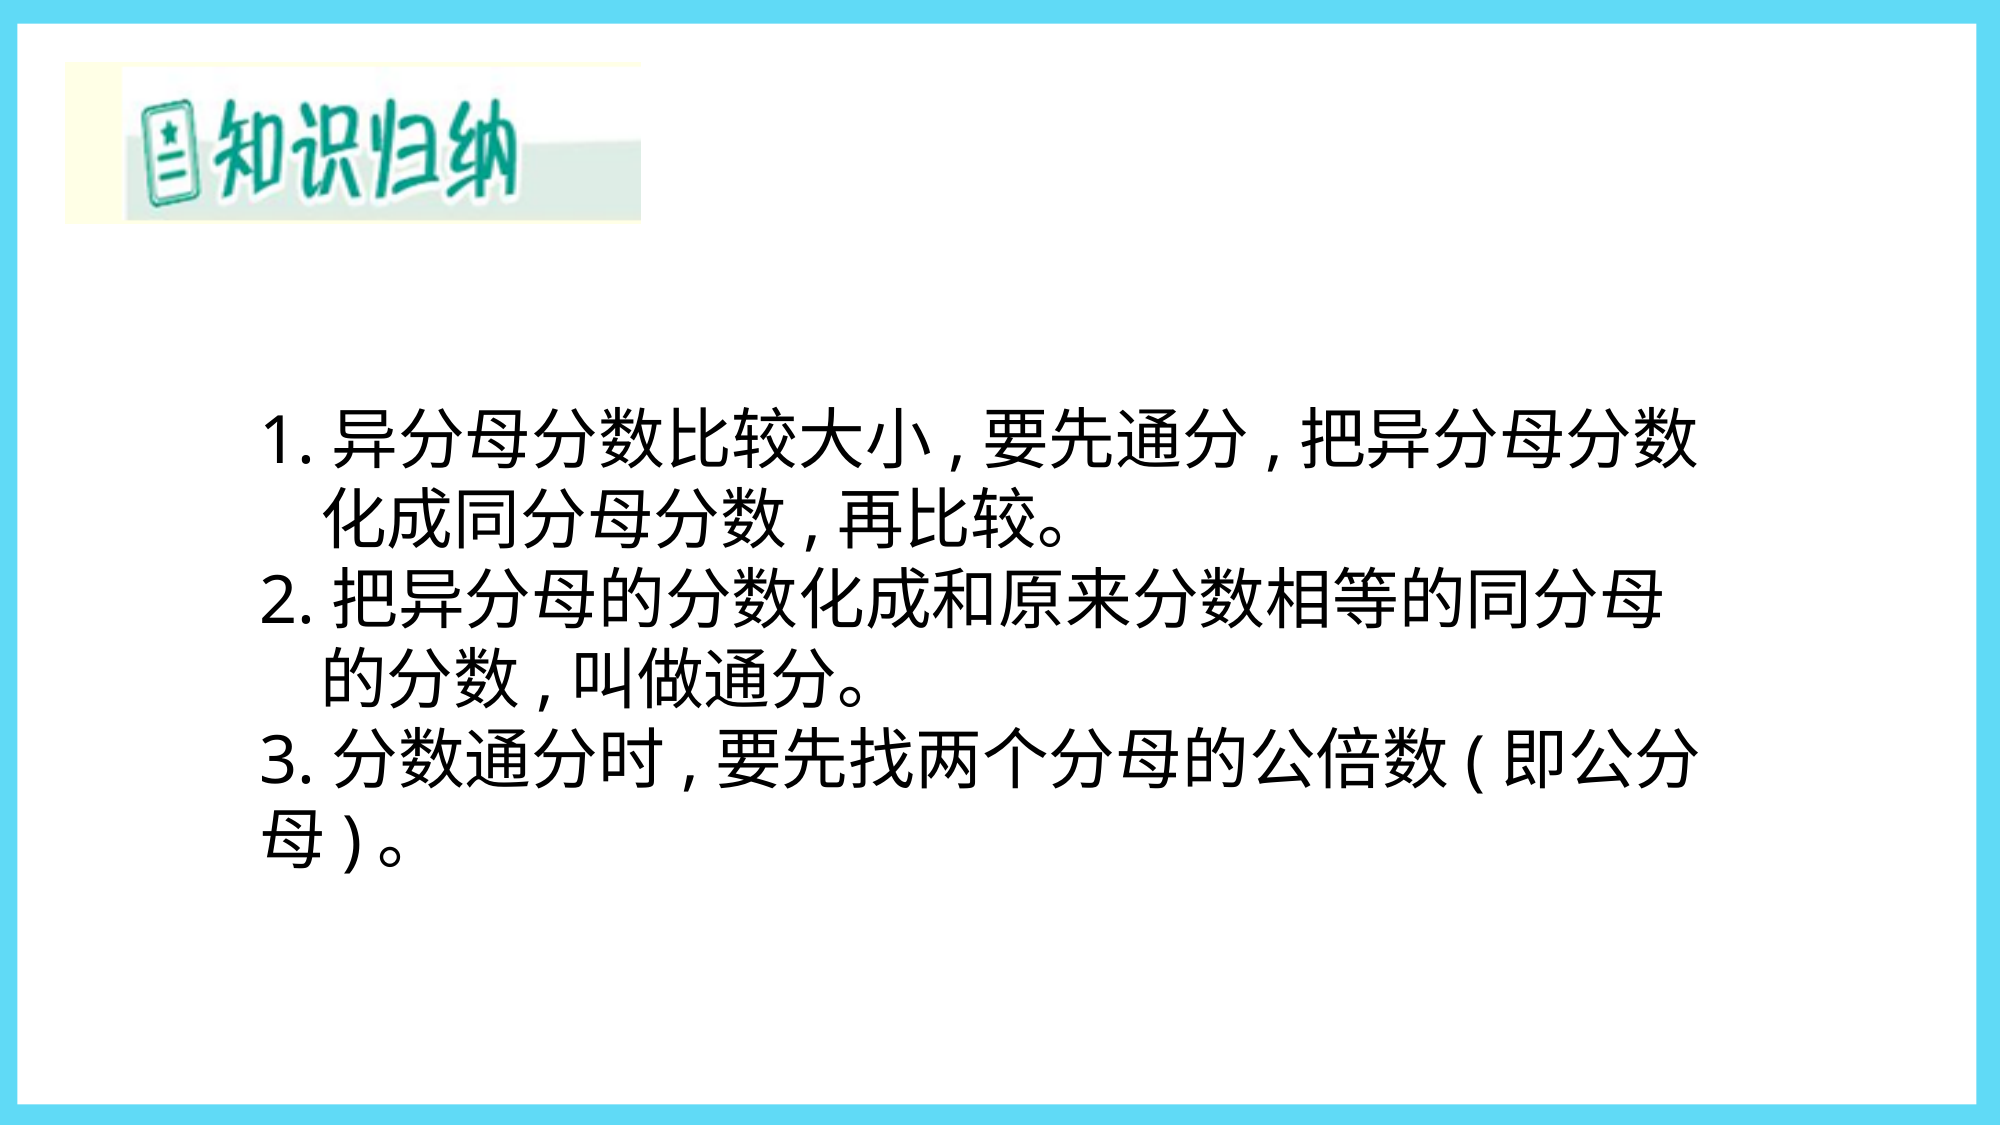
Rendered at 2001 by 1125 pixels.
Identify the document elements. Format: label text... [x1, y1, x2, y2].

text_box [0, 0, 20, 1102]
text_box [0, 1102, 2000, 1125]
picture [65, 62, 641, 224]
text_box [1974, 0, 2000, 1102]
text_box [20, 0, 1974, 26]
text_box 1.异分母分数比较大小,要先通分,把异分母分数 化成同分母分数,再比较。 2.把异分母的分数化成和原来分数相等的同分母 的分数,叫做通分。 3.分数通分时,要先找两个分母的公倍数(即公分母)。 [244, 389, 1835, 885]
